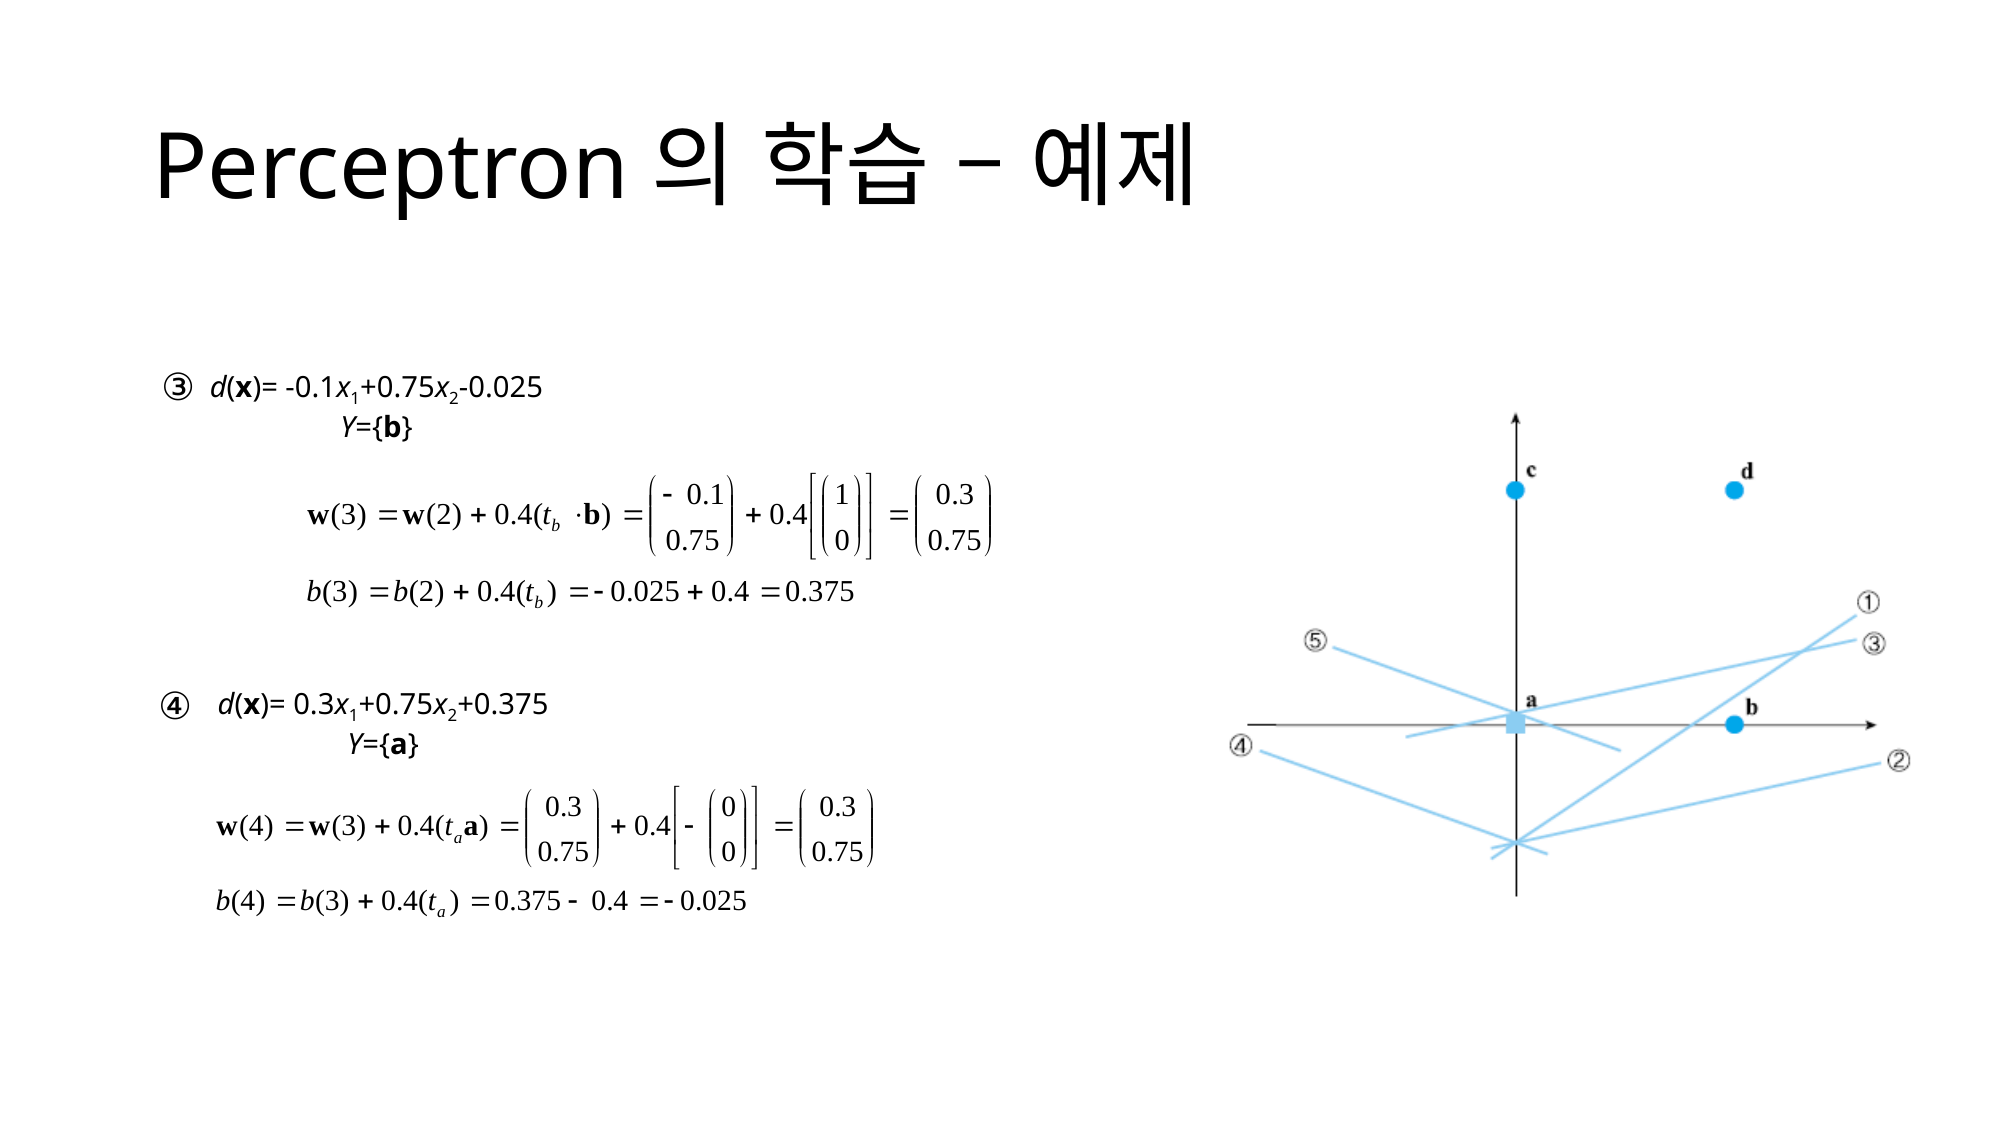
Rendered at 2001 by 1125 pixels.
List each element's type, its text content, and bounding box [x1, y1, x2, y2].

text_box ③ [146, 355, 210, 416]
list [1187, 405, 1947, 914]
title Perceptron의 학습 – 예제 [137, 59, 1863, 278]
text_box ④ [143, 674, 207, 735]
text_box d(x)= 0.3x1+0.75x2+0.375 Y={a} [202, 677, 564, 768]
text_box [302, 467, 1000, 615]
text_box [211, 780, 881, 924]
text_box d(x)= -0.1x1+0.75x2-0.025 Y={b} [194, 360, 559, 451]
